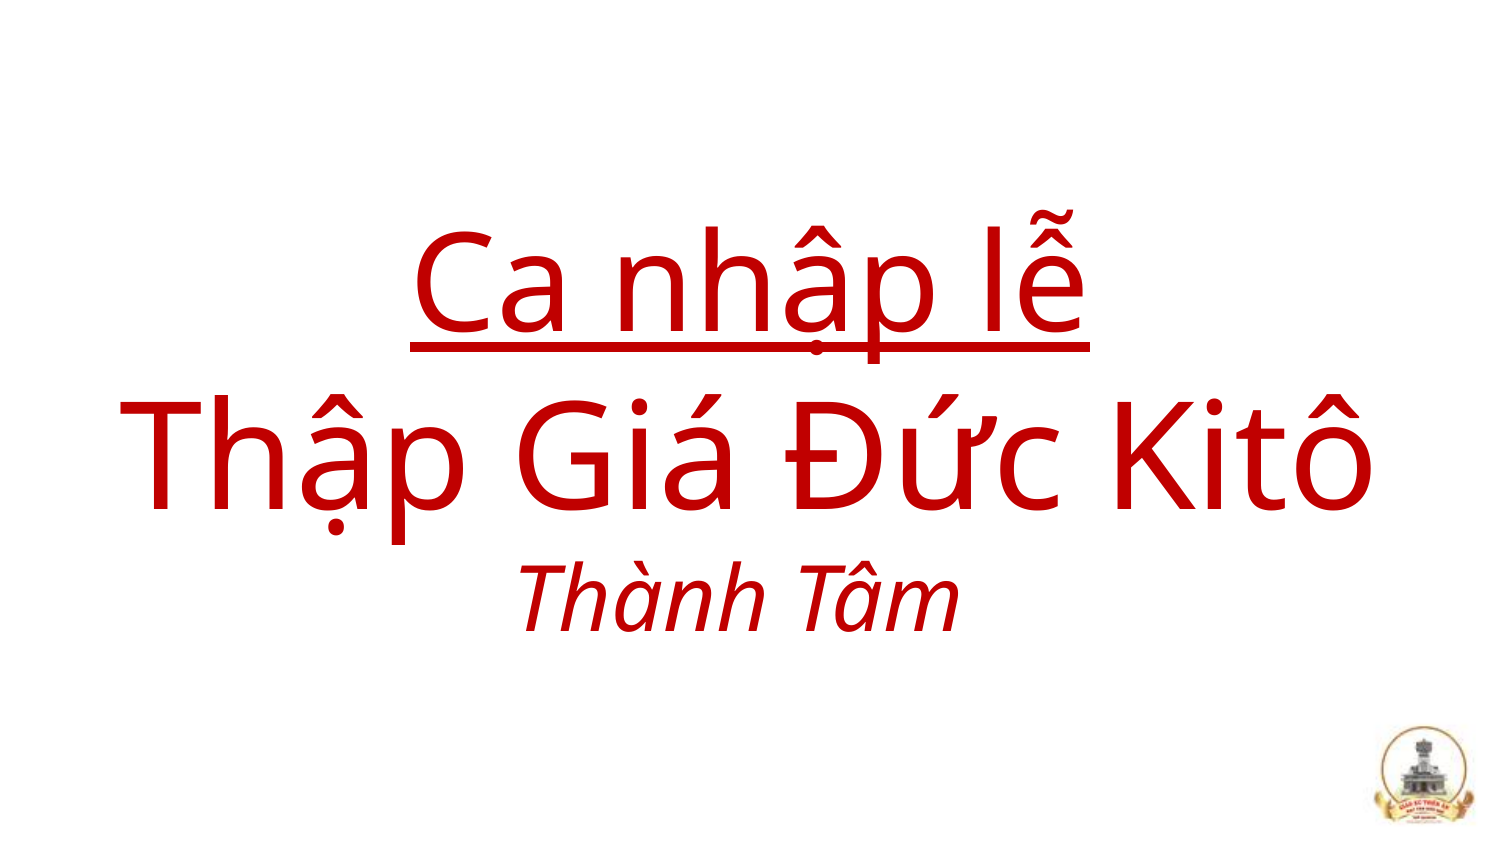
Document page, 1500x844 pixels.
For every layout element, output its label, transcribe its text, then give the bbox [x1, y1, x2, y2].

title Ca nhập lễ Thập Giá Đức Kitô Thành Tâm [0, 0, 1500, 844]
